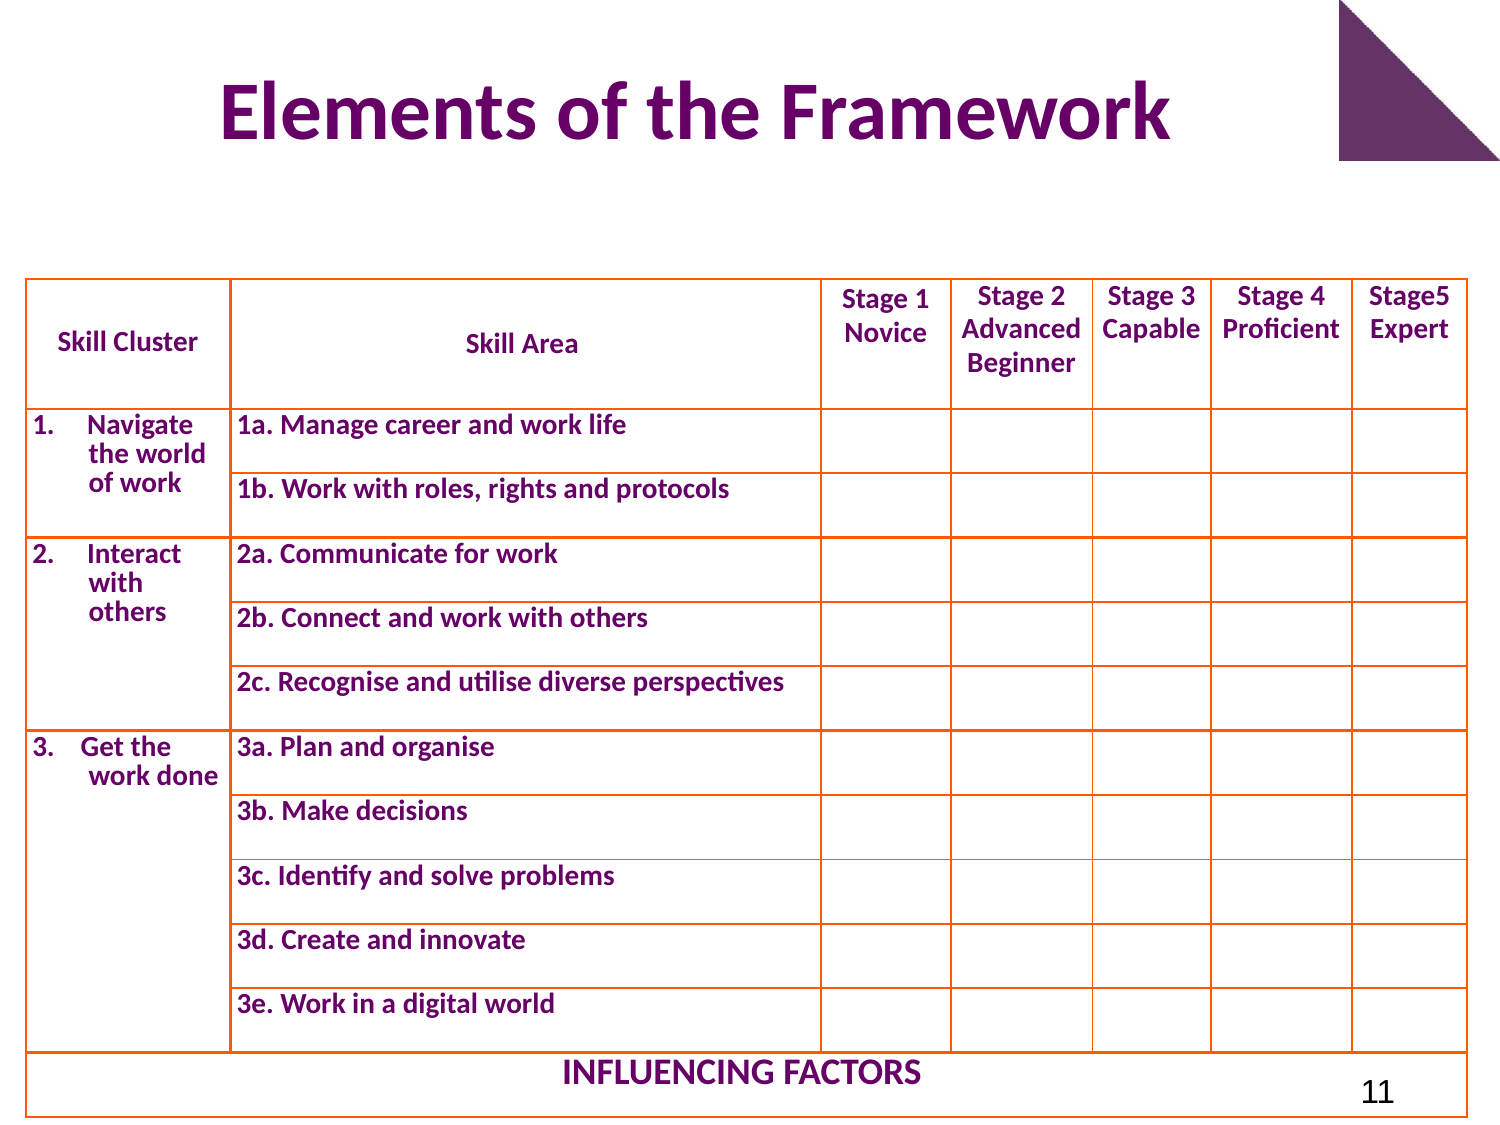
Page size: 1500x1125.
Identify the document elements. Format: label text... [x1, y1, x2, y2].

table_cell 1b. Work with roles, rights and protocols [232, 474, 820, 536]
title Elements of the Framework [58, 34, 1334, 165]
table_cell [1093, 796, 1210, 859]
table_cell [952, 667, 1092, 729]
table_cell [1353, 474, 1466, 536]
table_cell [1212, 989, 1351, 1051]
table_cell 3e. Work in a digital world [232, 989, 820, 1051]
table_cell 1a. Manage career and work life [232, 410, 820, 472]
table_cell [822, 732, 950, 794]
table_header Skill Cluster [27, 280, 229, 408]
table_header Skill Area [232, 280, 820, 408]
table_cell 2b. Connect and work with others [232, 603, 820, 665]
table_cell [822, 410, 950, 472]
table_cell [1353, 796, 1466, 859]
table_cell 3a. Plan and organise [232, 732, 820, 794]
table_cell 3. Get the work done [27, 732, 229, 1051]
table_cell [822, 539, 950, 601]
table_cell [952, 603, 1092, 665]
table_cell [952, 539, 1092, 601]
table_cell [1093, 410, 1210, 472]
table_header Stage 1 Novice [822, 280, 950, 408]
table_cell 3d. Create and innovate [232, 925, 820, 987]
table_header Stage 3 Capable [1093, 280, 1210, 408]
table_cell [1212, 860, 1351, 923]
table_cell [1212, 474, 1351, 536]
table_cell [822, 796, 950, 859]
table_cell [822, 603, 950, 665]
table_cell [1353, 860, 1466, 923]
table_cell [1093, 539, 1210, 601]
table_cell [822, 925, 950, 987]
table_header Stage 4 Proficient [1212, 280, 1351, 408]
table_cell [1093, 603, 1210, 665]
table_cell [1212, 410, 1351, 472]
table_cell [1212, 539, 1351, 601]
table_cell [1353, 539, 1466, 601]
table_cell [952, 925, 1092, 987]
table_cell 3b. Make decisions [232, 796, 820, 859]
table_header Stage 2 Advanced Beginner [952, 280, 1092, 408]
table_cell 1. Navigate the world of work [27, 410, 229, 536]
table_cell [1212, 667, 1351, 729]
table_cell [1093, 732, 1210, 794]
table_cell [1353, 410, 1466, 472]
table_cell [952, 796, 1092, 859]
table_cell INFLUENCING FACTORS [27, 1054, 1466, 1116]
table_cell [822, 667, 950, 729]
table_cell [1093, 989, 1210, 1051]
table_cell [1212, 603, 1351, 665]
table_cell [1353, 989, 1466, 1051]
table_cell 2c. Recognise and utilise diverse perspectives [232, 667, 820, 729]
table_cell [1353, 925, 1466, 987]
table_cell [822, 860, 950, 923]
table_cell [1093, 860, 1210, 923]
table_cell 2. Interact with others [27, 539, 229, 729]
table_cell [1093, 667, 1210, 729]
table_cell [952, 989, 1092, 1051]
table_cell [952, 474, 1092, 536]
table_cell [1353, 732, 1466, 794]
table_cell [1212, 925, 1351, 987]
table_cell [952, 860, 1092, 923]
table_cell [1212, 796, 1351, 859]
table_cell [1353, 667, 1466, 729]
table_cell [1212, 732, 1351, 794]
table_cell [822, 989, 950, 1051]
table_cell [952, 410, 1092, 472]
table_cell [952, 732, 1092, 794]
table_cell [822, 474, 950, 536]
picture [1339, 0, 1500, 161]
table_cell [1093, 925, 1210, 987]
table_cell 3c. Identify and solve problems [232, 860, 820, 923]
table_header Stage5 Expert [1353, 280, 1466, 408]
table_cell 2a. Communicate for work [232, 539, 820, 601]
table_cell [1353, 603, 1466, 665]
table_cell [1093, 474, 1210, 536]
